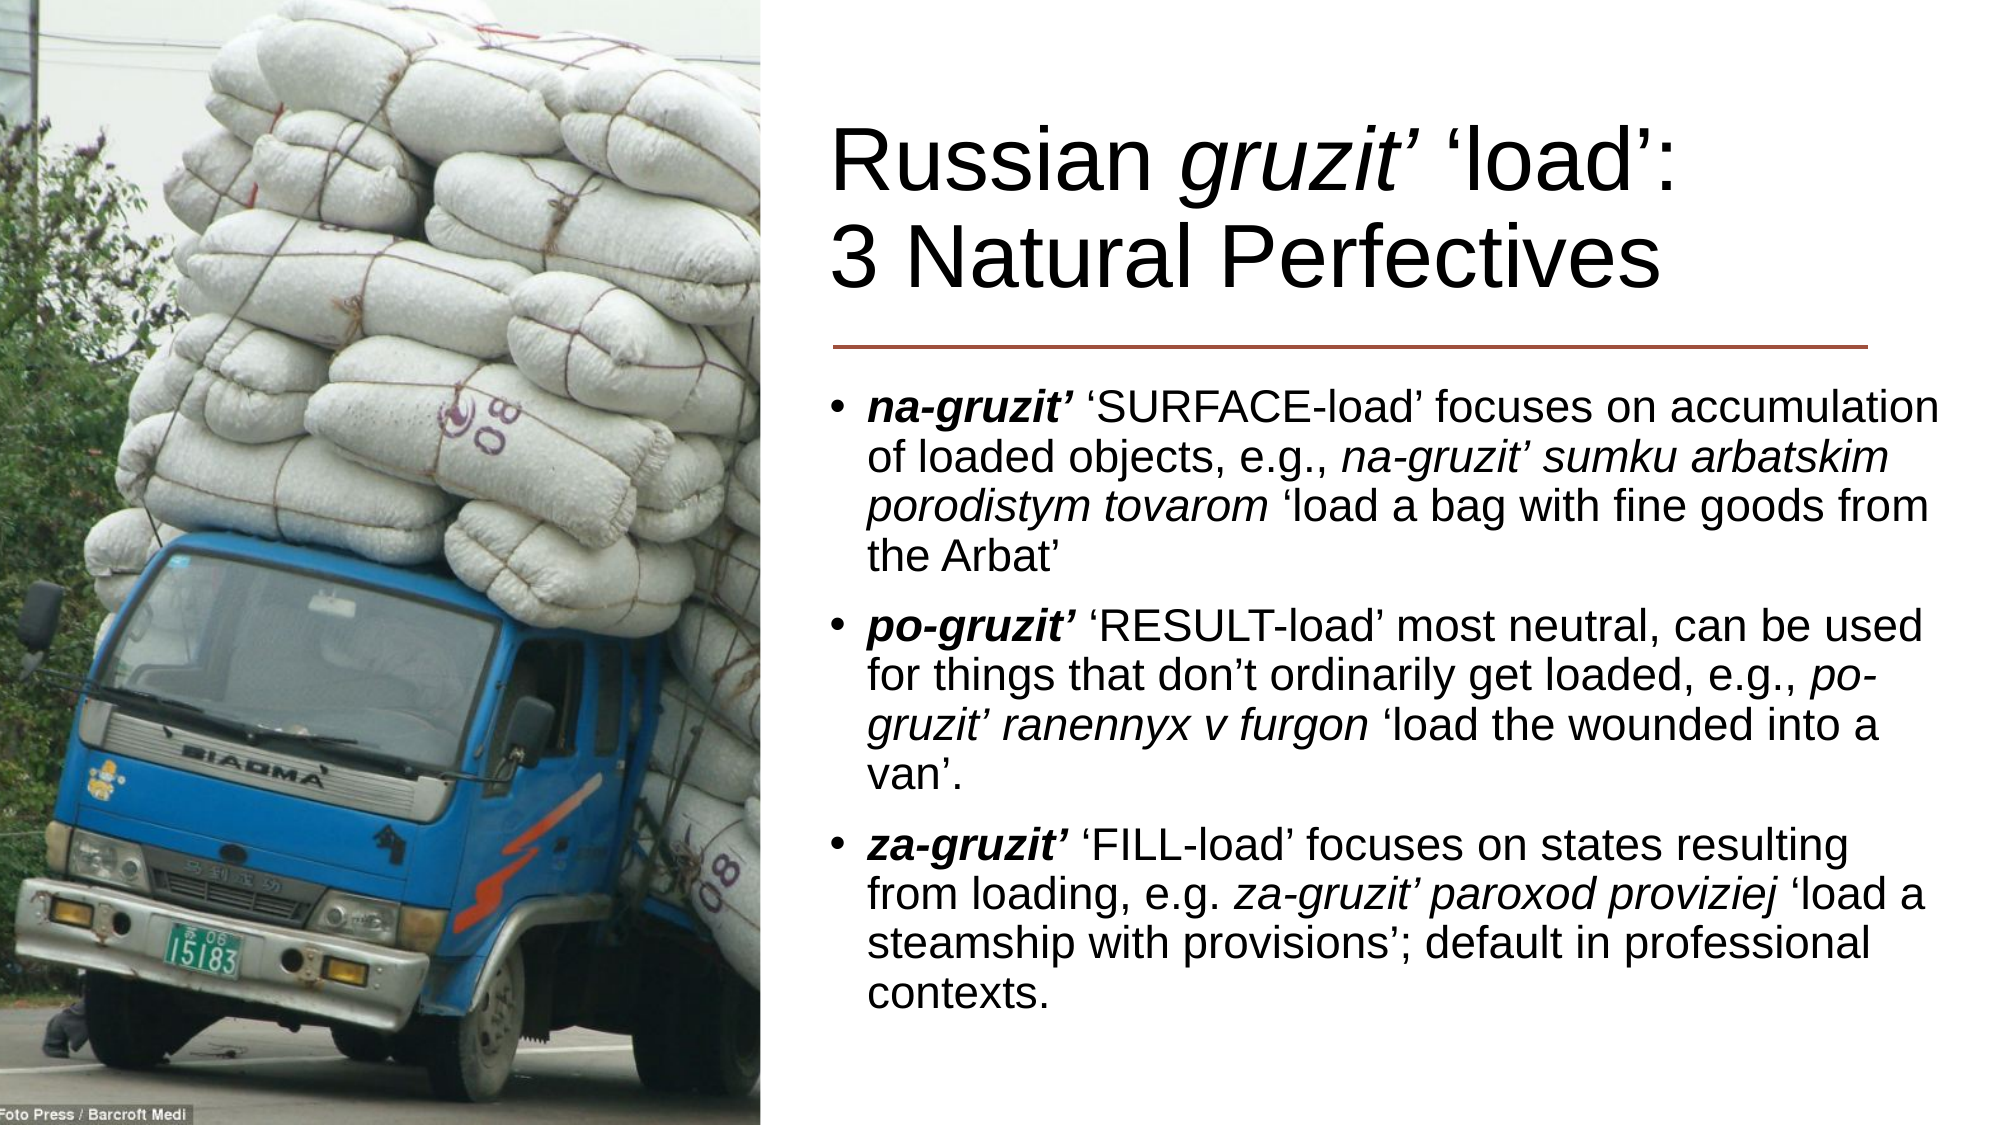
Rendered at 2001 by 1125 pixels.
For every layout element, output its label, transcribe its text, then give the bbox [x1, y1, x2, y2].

title Russian gruzit’ ‘load’: 3 Natural Perfectives [814, 103, 1895, 315]
picture [0, 0, 761, 1125]
list na-gruzit’ ‘SURFACE-load’ focuses on accumulation of loaded objects, e.g., na-gruzit’ sumku arbatskim porodistym tovarom ‘load a bag with fine goods from the Arbat’ po-gruzit’ ‘RESULT-load’ most neutral, can be used for things that don’t ordinarily get loaded, e.g., po-gruzit’ ranennyx v furgon ‘load the wounded into a van’. za-gruzit’ ‘FILL-load’ focuses on states resulting from loading, e.g. za-gruzit’ paroxod proviziej ‘load a steamship with provisions’; default in professional contexts. [814, 375, 1964, 997]
